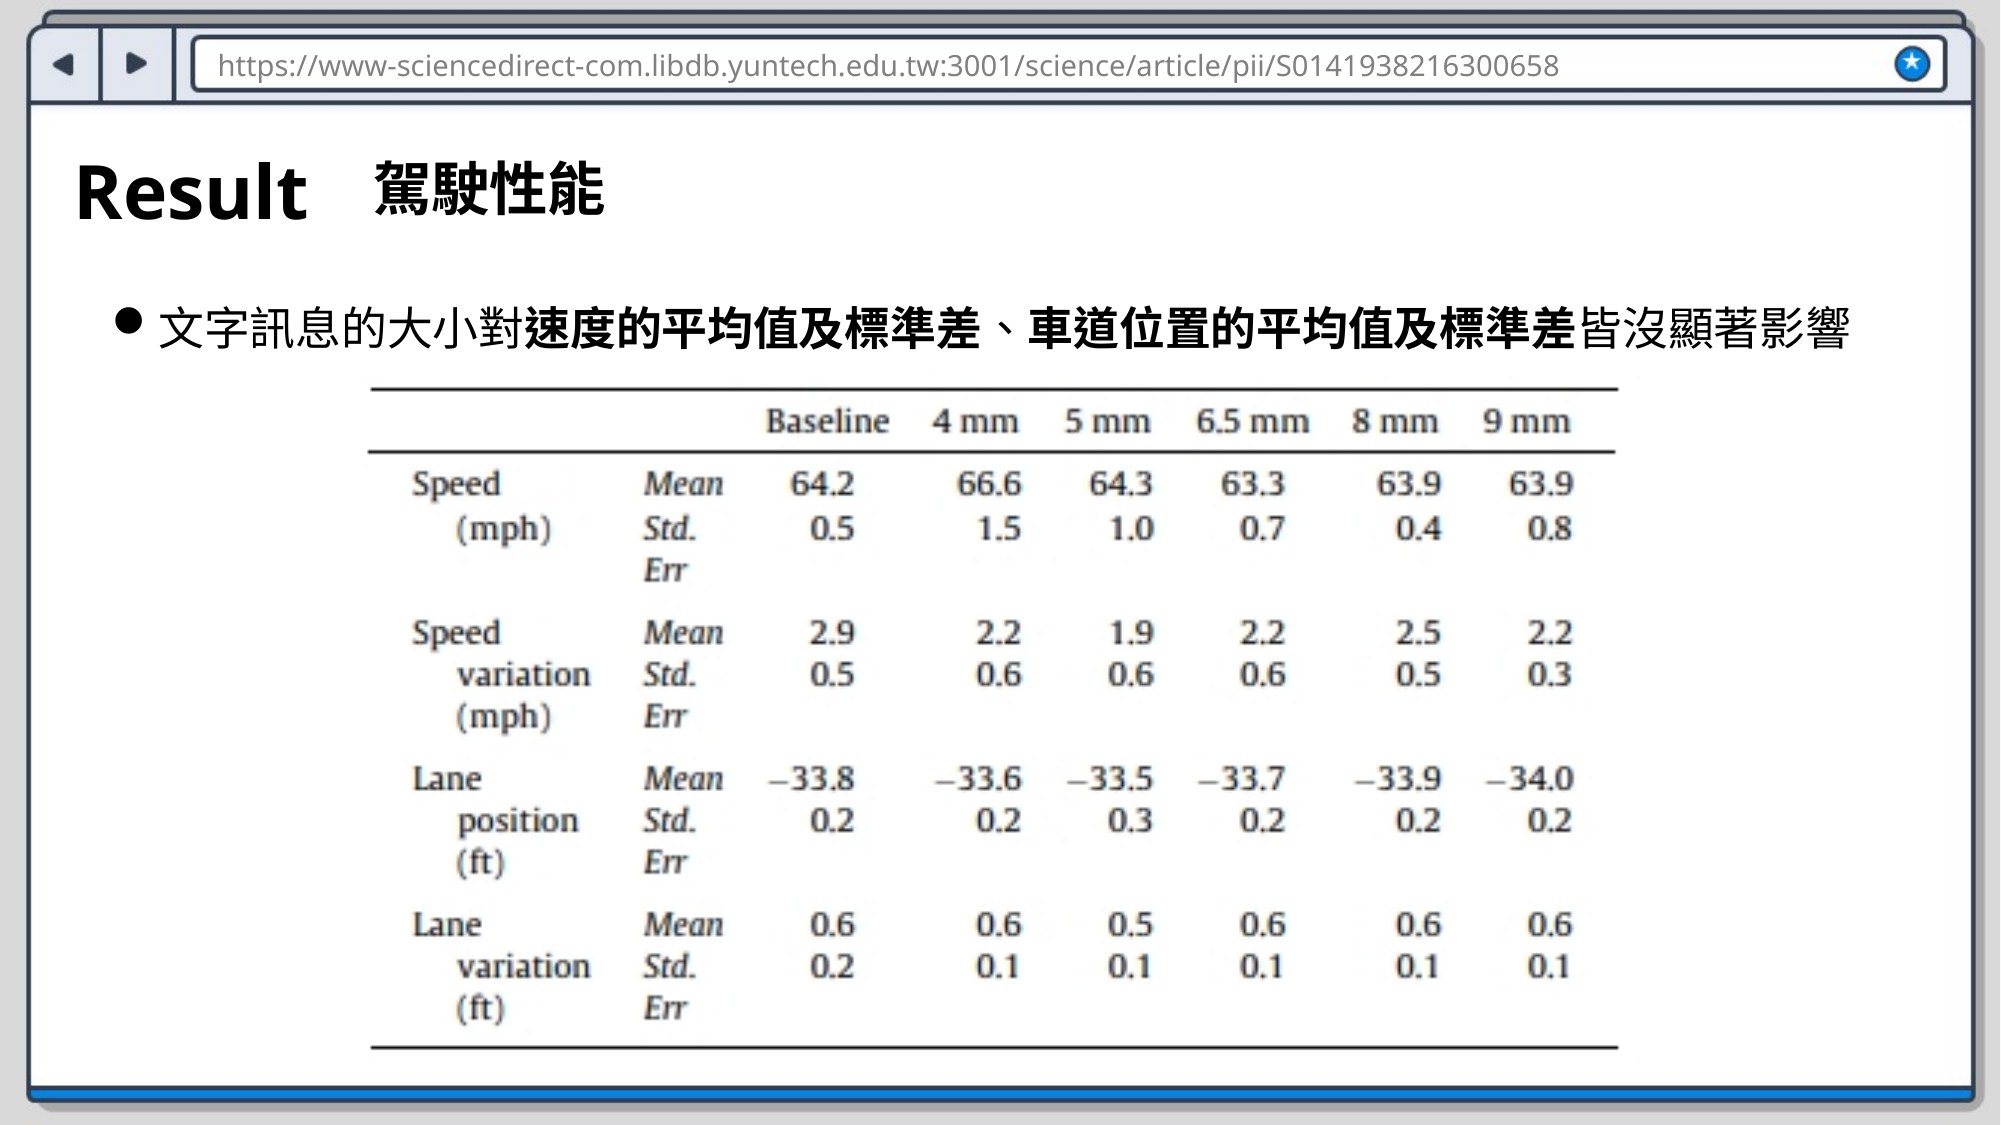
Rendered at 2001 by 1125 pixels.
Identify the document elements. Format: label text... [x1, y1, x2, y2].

text_box https://www-sciencedirect-com.libdb.yuntech.edu.tw:3001/science/article/pii/S0141938216300658 [202, 39, 1787, 90]
picture [0, 0, 2001, 1125]
text_box 駕駛性能 [358, 144, 622, 230]
text_box Result [58, 137, 325, 242]
text_box 文字訊息的大小對速度的平均值及標準差、車道位置的平均值及標準差皆沒顯著影響 [96, 264, 1903, 362]
